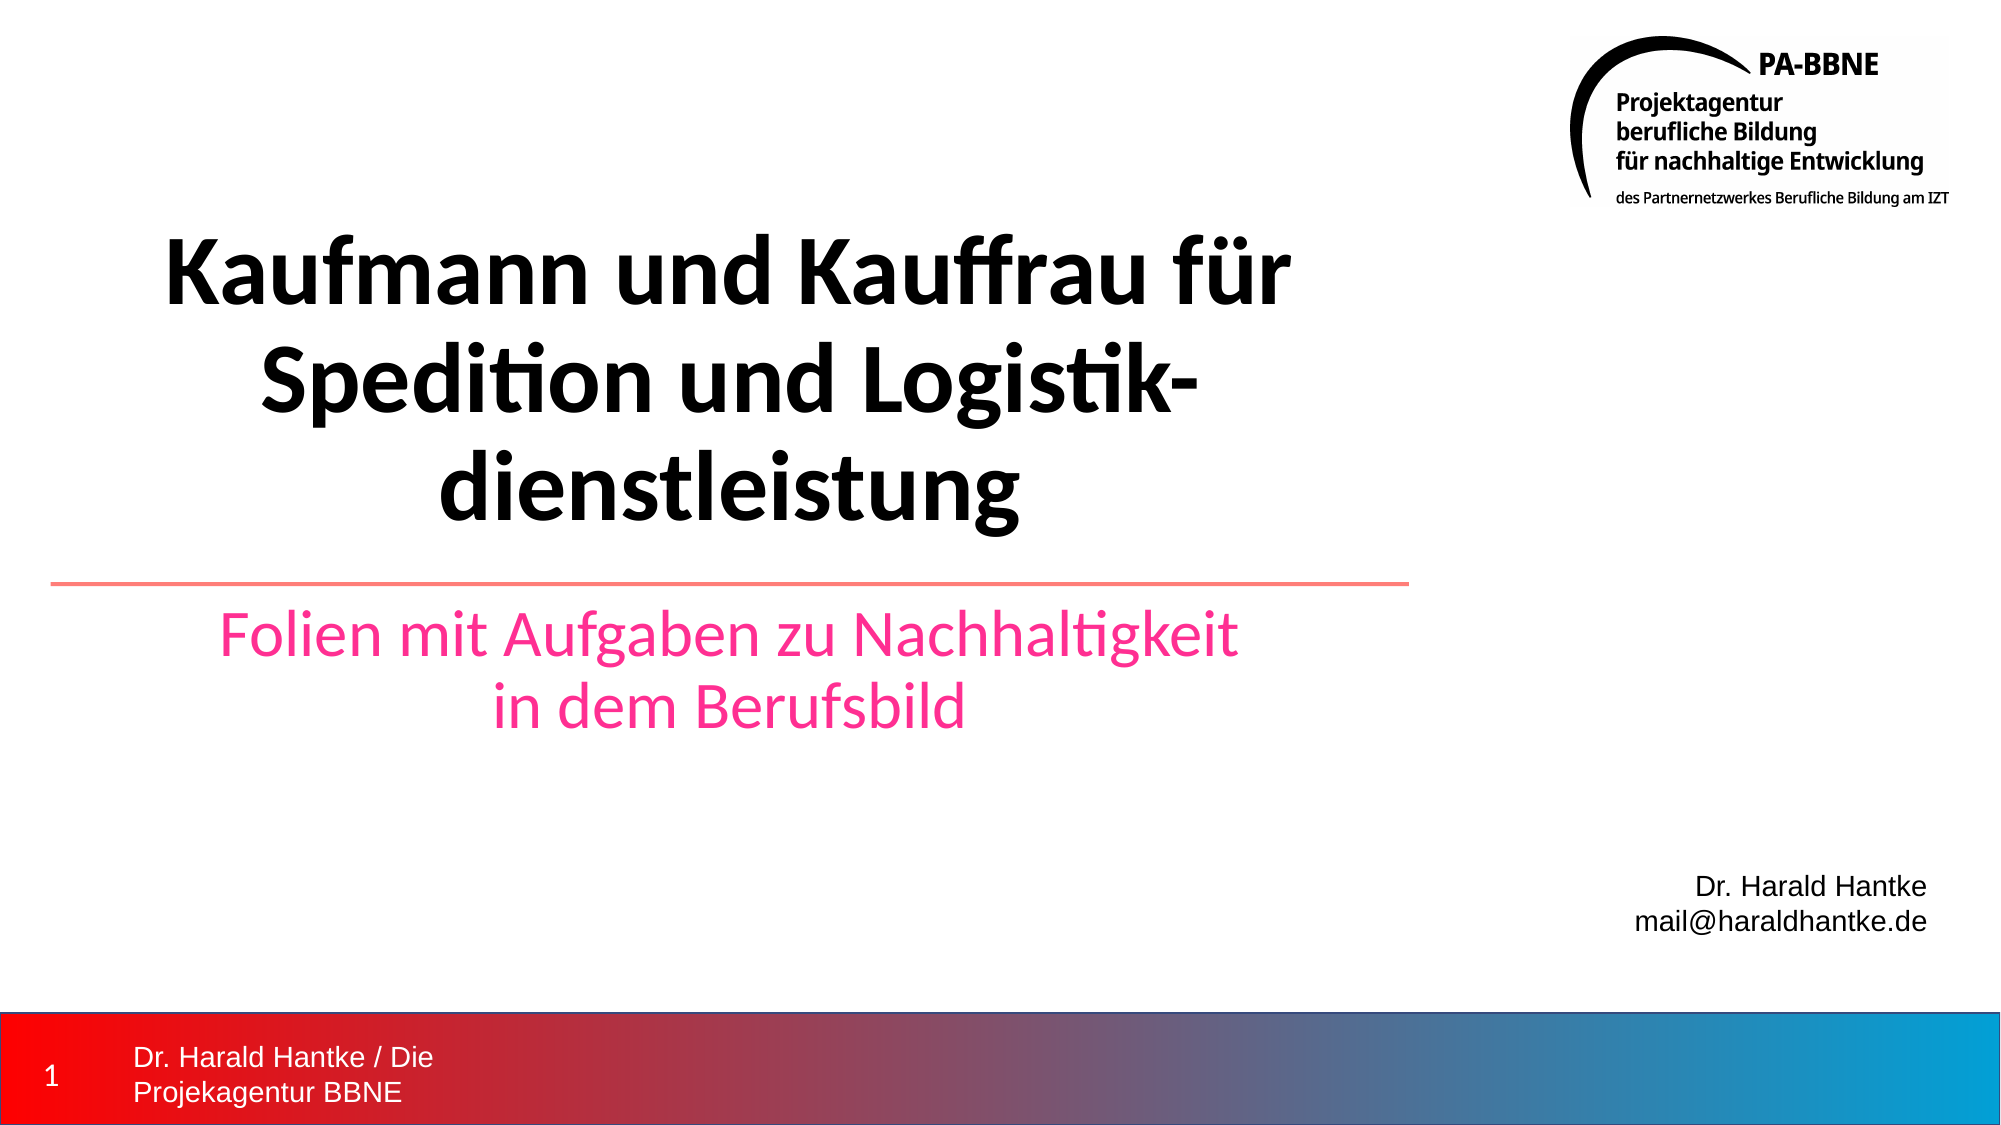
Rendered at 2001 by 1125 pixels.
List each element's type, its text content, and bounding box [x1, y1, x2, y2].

footer Dr. Harald Hantke / Die Projekagentur BBNE [118, 1026, 536, 1120]
title Kaufmann und Kauffrau für Spedition und Logistik- dienstleistung [51, 184, 1410, 576]
slide_number ‹#› [0, 1026, 102, 1120]
subtitle Folien mit Aufgaben zu Nachhaltigkeit in dem Berufsbild [51, 590, 1410, 863]
text_box Dr. Harald Hantke mail@haraldhantke.de [1502, 859, 1943, 953]
picture [1570, 36, 1949, 207]
